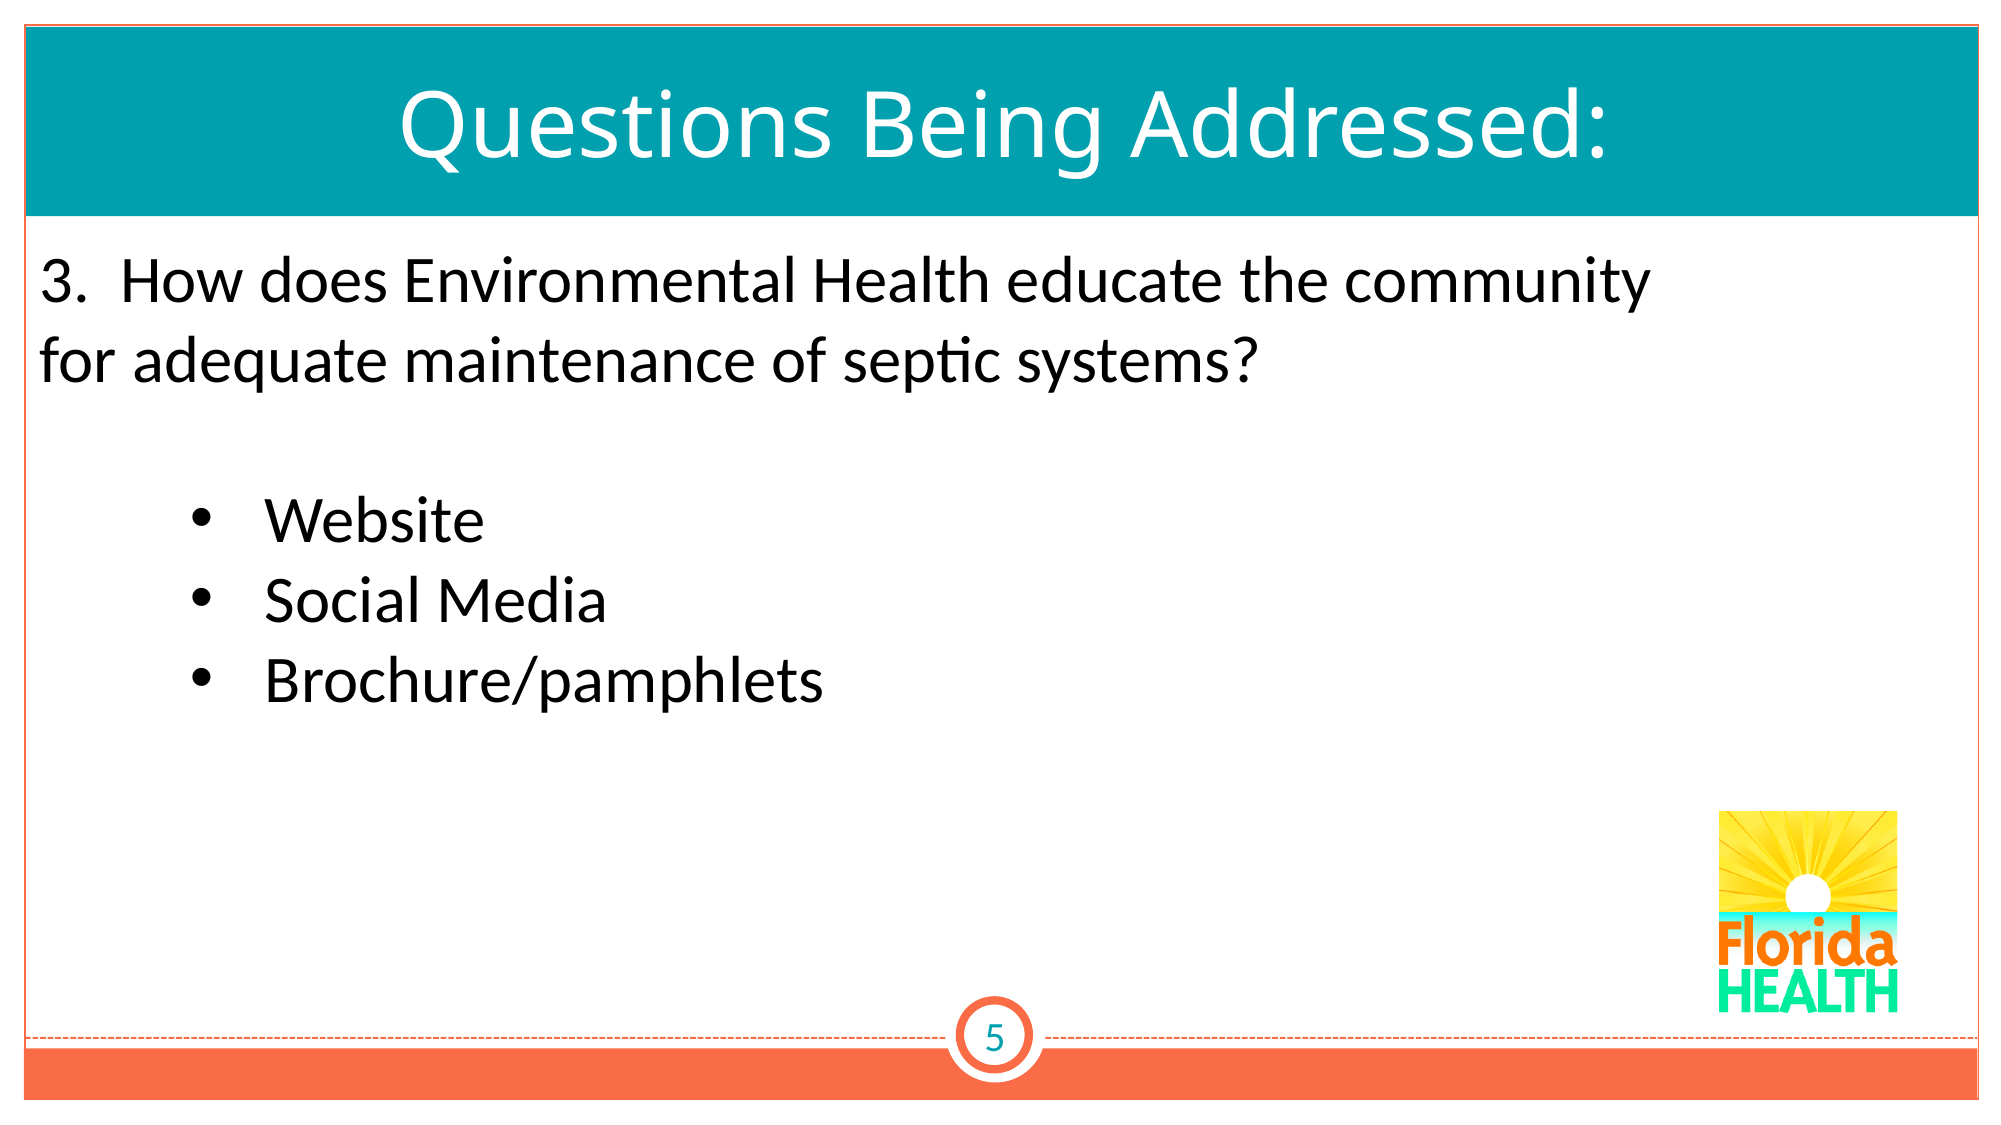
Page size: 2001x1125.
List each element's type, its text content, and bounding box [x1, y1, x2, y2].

title Questions Being Addressed: [111, 38, 1898, 217]
text_box 3. How does Environmental Health educate the community for adequate maintenance of septic systems? Website Social Media Brochure/pamphlets [24, 228, 1720, 804]
picture [1719, 811, 1898, 1014]
